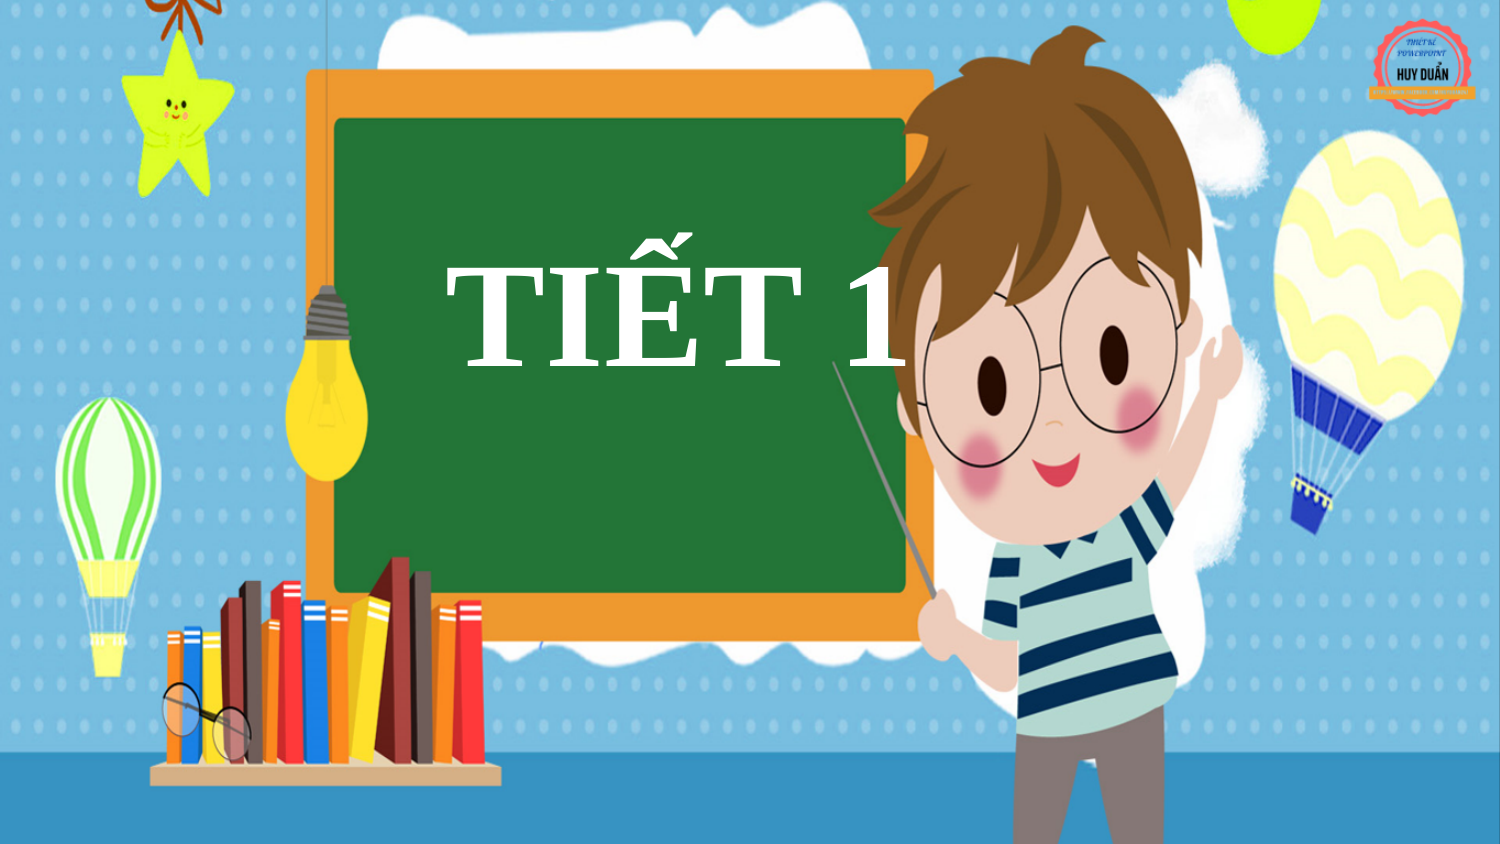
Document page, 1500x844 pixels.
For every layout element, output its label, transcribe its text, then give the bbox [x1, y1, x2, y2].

picture [0, 0, 1500, 844]
text_box TIẾT 1 [431, 209, 951, 404]
